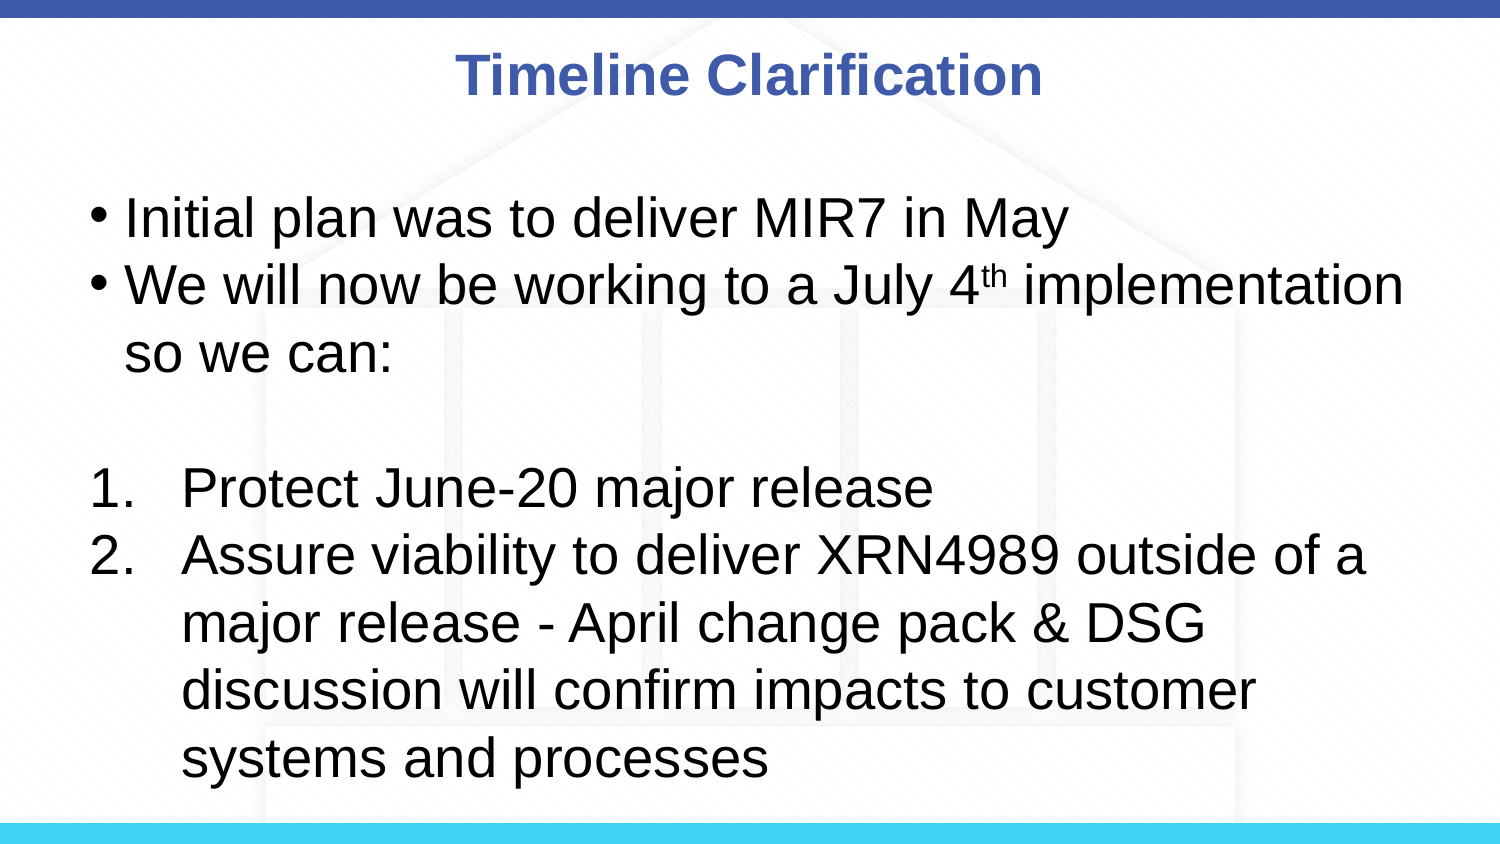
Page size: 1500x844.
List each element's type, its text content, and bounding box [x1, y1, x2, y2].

picture [0, 0, 1500, 844]
text_box Initial plan was to deliver MIR7 in May We will now be working to a July 4th implementation so we can: Protect June-20 major release Assure viability to deliver XRN4989 outside of a major release - April change pack & DSG discussion will confirm impacts to customer systems and processes [74, 173, 1453, 844]
title Timeline Clarification [75, 20, 1425, 125]
